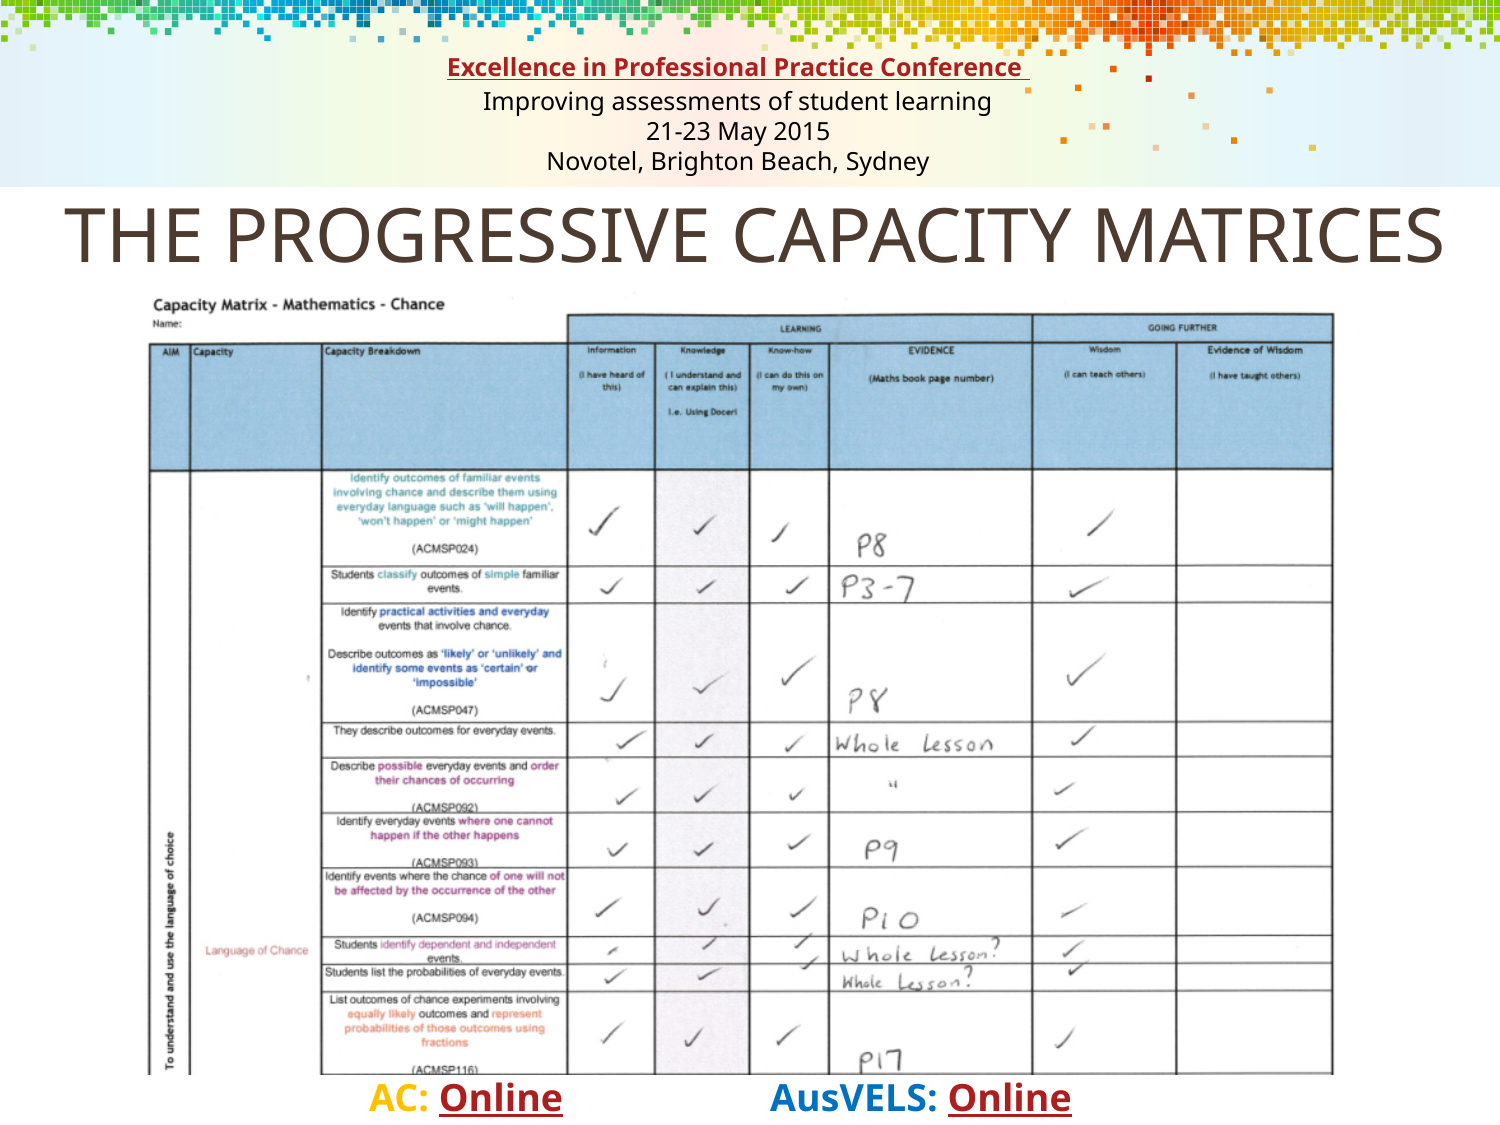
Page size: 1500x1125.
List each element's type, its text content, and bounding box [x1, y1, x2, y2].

picture [300, 7, 307, 20]
picture [264, 0, 271, 6]
picture [314, 0, 321, 6]
picture [140, 285, 1337, 1075]
text_box AusVELS: Online [755, 1092, 1087, 1125]
picture [0, 0, 1500, 187]
picture [492, 7, 498, 20]
text_box AC: Online [354, 1092, 579, 1125]
picture [285, 7, 292, 13]
title The progressive capacity matrices [50, 204, 1475, 302]
text_box Excellence in Professional Practice Conference Improving assessments of student learning 21-23 May 2015 Novotel, Brighton Beach, Sydney [105, 204, 1372, 213]
picture [477, 0, 484, 6]
